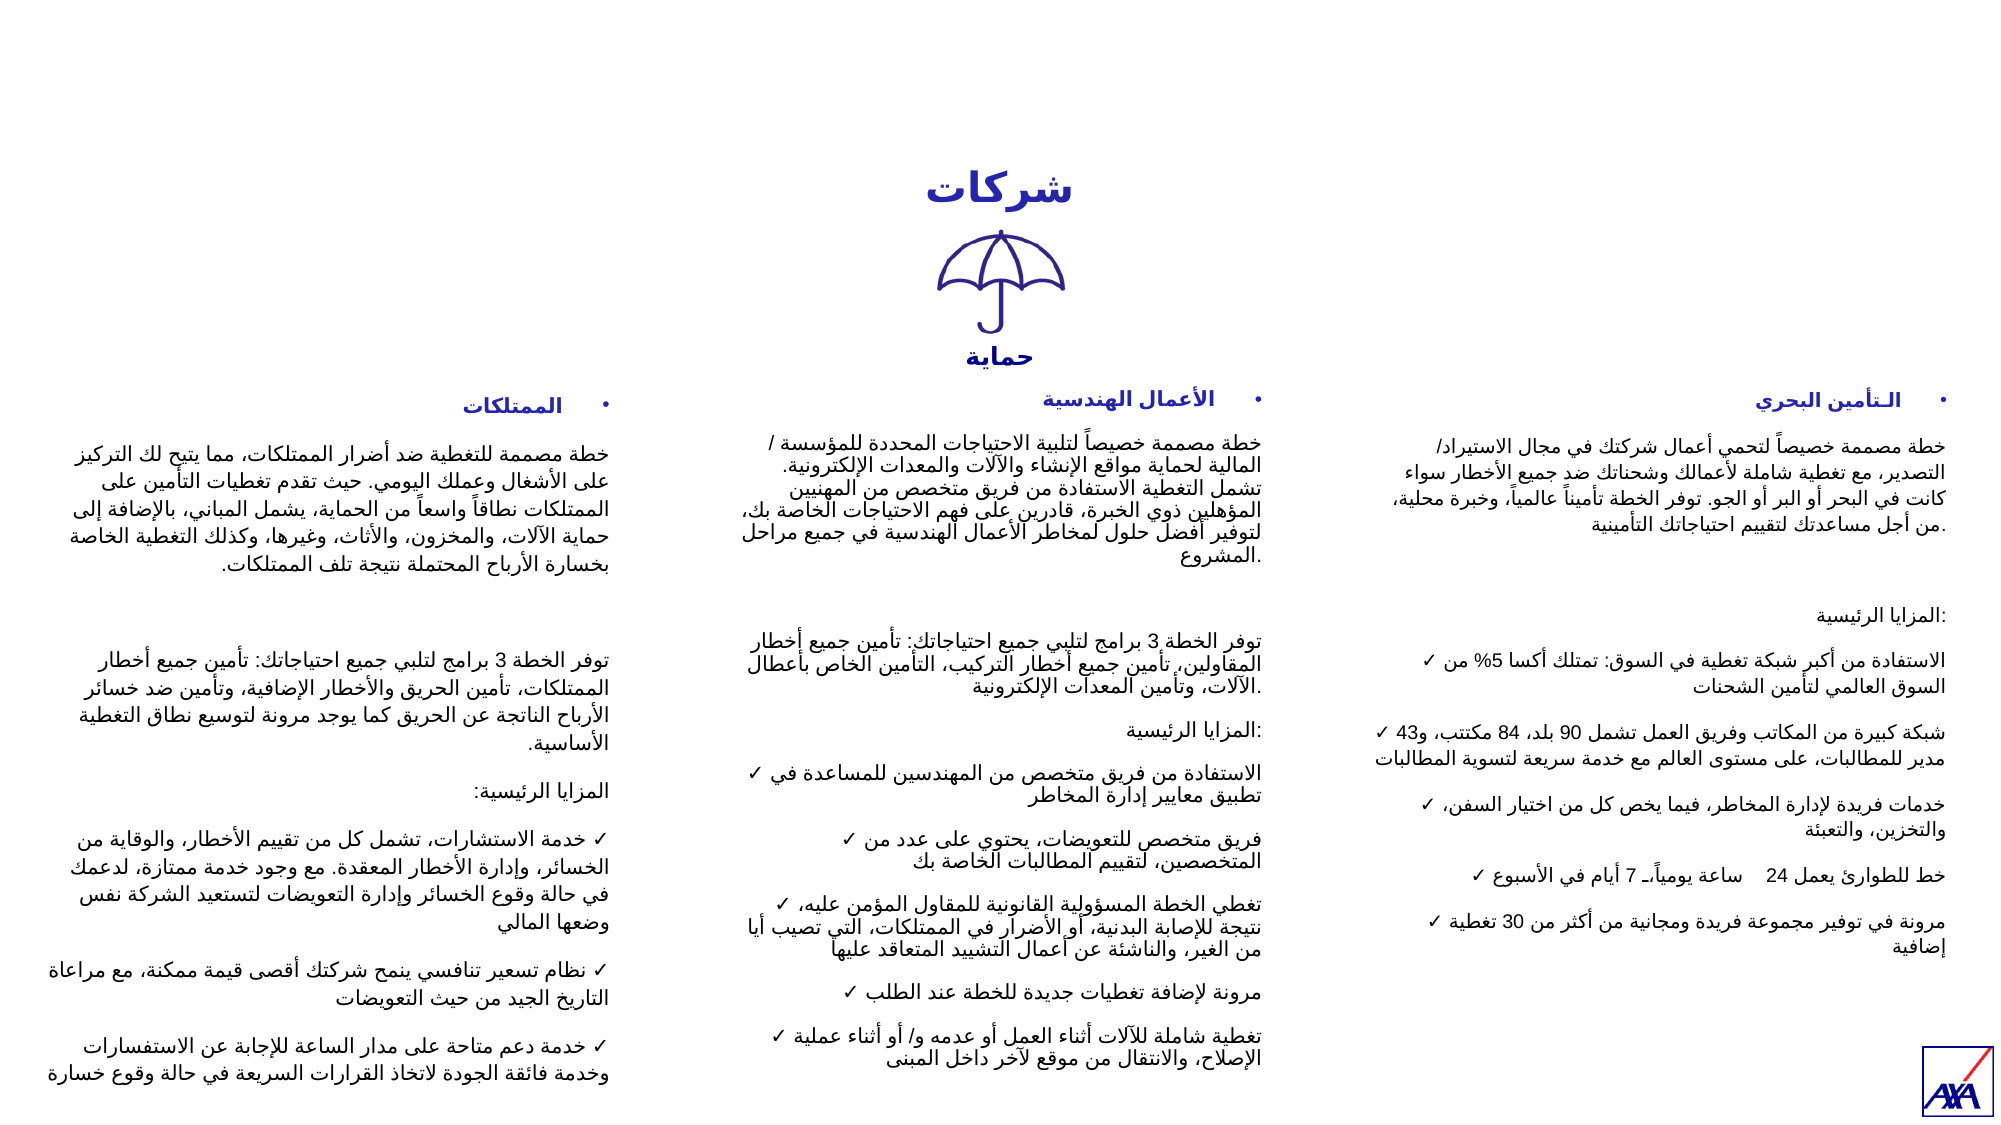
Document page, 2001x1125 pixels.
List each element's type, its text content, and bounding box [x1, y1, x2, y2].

text_box شركات [839, 159, 1161, 243]
text_box الـتأمين البحري خطة مصممة خصيصاً لتحمي أعمال شركتك في مجال الاستيراد/ التصدير، مع تغطية شاملة لأعمالك وشحناتك ضد جميع الأخطار سواء كانت في البحر أو البر أو الجو. توفر الخطة تأميناً عالمياً، وخبرة محلية، من أجل مساعدتك لتقييم احتياجاتك التأمينية. المزايا الرئيسية: ✓ الاستفادة من أكبر شبكة تغطية في السوق: تمتلك أكسا 5% من السوق العالمي لتأمين الشحنات ✓ شبكة كبيرة من المكاتب وفريق العمل تشمل 90 بلد، 84 مكتتب، و43 مدير للمطالبات، على مستوى العالم مع خدمة سريعة لتسوية المطالبات ✓ خدمات فريدة لإدارة المخاطر، فيما يخص كل من اختيار السفن، والتخزين، والتعبئة ✓ خط للطوارئ يعمل 24 ساعة يومياً، 7 أيام في الأسبوع ✓ مرونة في توفير مجموعة فريدة ومجانية من أكثر من 30 تغطية إضافية [1359, 378, 1962, 995]
list الممتلكات خطة مصممة للتغطية ضد أضرار الممتلكات، مما يتيح لك التركيز على الأشغال وعملك اليومي. حيث تقدم تغطيات التأمين على الممتلكات نطاقاً واسعاً من الحماية، يشمل المباني، بالإضافة إلى حماية الآلات، والمخزون، والأثاث، وغيرها، وكذلك التغطية الخاصة بخسارة الأرباح المحتملة نتيجة تلف الممتلكات. توفر الخطة 3 برامج لتلبي جميع احتياجاتك: تأمين جميع أخطار الممتلكات، تأمين الحريق والأخطار الإضافية، وتأمين ضد خسائر الأرباح الناتجة عن الحريق كما يوجد مرونة لتوسيع نطاق التغطية الأساسية. المزايا الرئيسية: ✓ خدمة الاستشارات، تشمل كل من تقييم الأخطار، والوقاية من الخسائر، وإدارة الأخطار المعقدة. مع وجود خدمة ممتازة، لدعمك في حالة وقوع الخسائر وإدارة التعويضات لتستعيد الشركة نفس وضعها المالي ✓ نظام تسعير تنافسي ينمح شركتك أقصى قيمة ممكنة، مع مراعاة التاريخ الجيد من حيث التعويضات ✓ خدمة دعم متاحة على مدار الساعة للإجابة عن الاستفسارات وخدمة فائقة الجودة لاتخاذ القرارات السريعة في حالة وقوع خسارة [22, 382, 625, 1125]
text_box الأعمال الهندسية خطة مصممة خصيصاً لتلبية الاحتياجات المحددة للمؤسسة / المالية لحماية مواقع الإنشاء والآلات والمعدات الإلكترونية. تشمل التغطية الاستفادة من فريق متخصص من المهنيين المؤهلين ذوي الخبرة، قادرين على فهم الاحتياجات الخاصة بك، لتوفير أفضل حلول لمخاطر الأعمال الهندسية في جميع مراحل المشروع. توفر الخطة 3 برامج لتلبي جميع احتياجاتك: تأمين جميع أخطار المقاولين، تأمين جميع أخطار التركيب، التأمين الخاص بأعطال الآلات، وتأمين المعدات الإلكترونية. المزايا الرئيسية: ✓ الاستفادة من فريق متخصص من المهندسين للمساعدة في تطبيق معايير إدارة المخاطر ✓ فريق متخصص للتعويضات، يحتوي على عدد من المتخصصين، لتقييم المطالبات الخاصة بك ✓ تغطي الخطة المسؤولية القانونية للمقاول المؤمن عليه، نتيجة للإصابة البدنية، أو الأضرار في الممتلكات، التي تصيب أيا من الغير، والناشئة عن أعمال التشييد المتعاقد عليها ✓ مرونة لإضافة تغطيات جديدة للخطة عند الطلب ✓ تغطية شاملة للآلات أثناء العمل أو عدمه و/ أو أثناء عملية الإصلاح، والانتقال من موقع لآخر داخل المبنى [723, 381, 1277, 1121]
picture [1922, 1046, 1994, 1117]
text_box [900, 199, 1099, 409]
